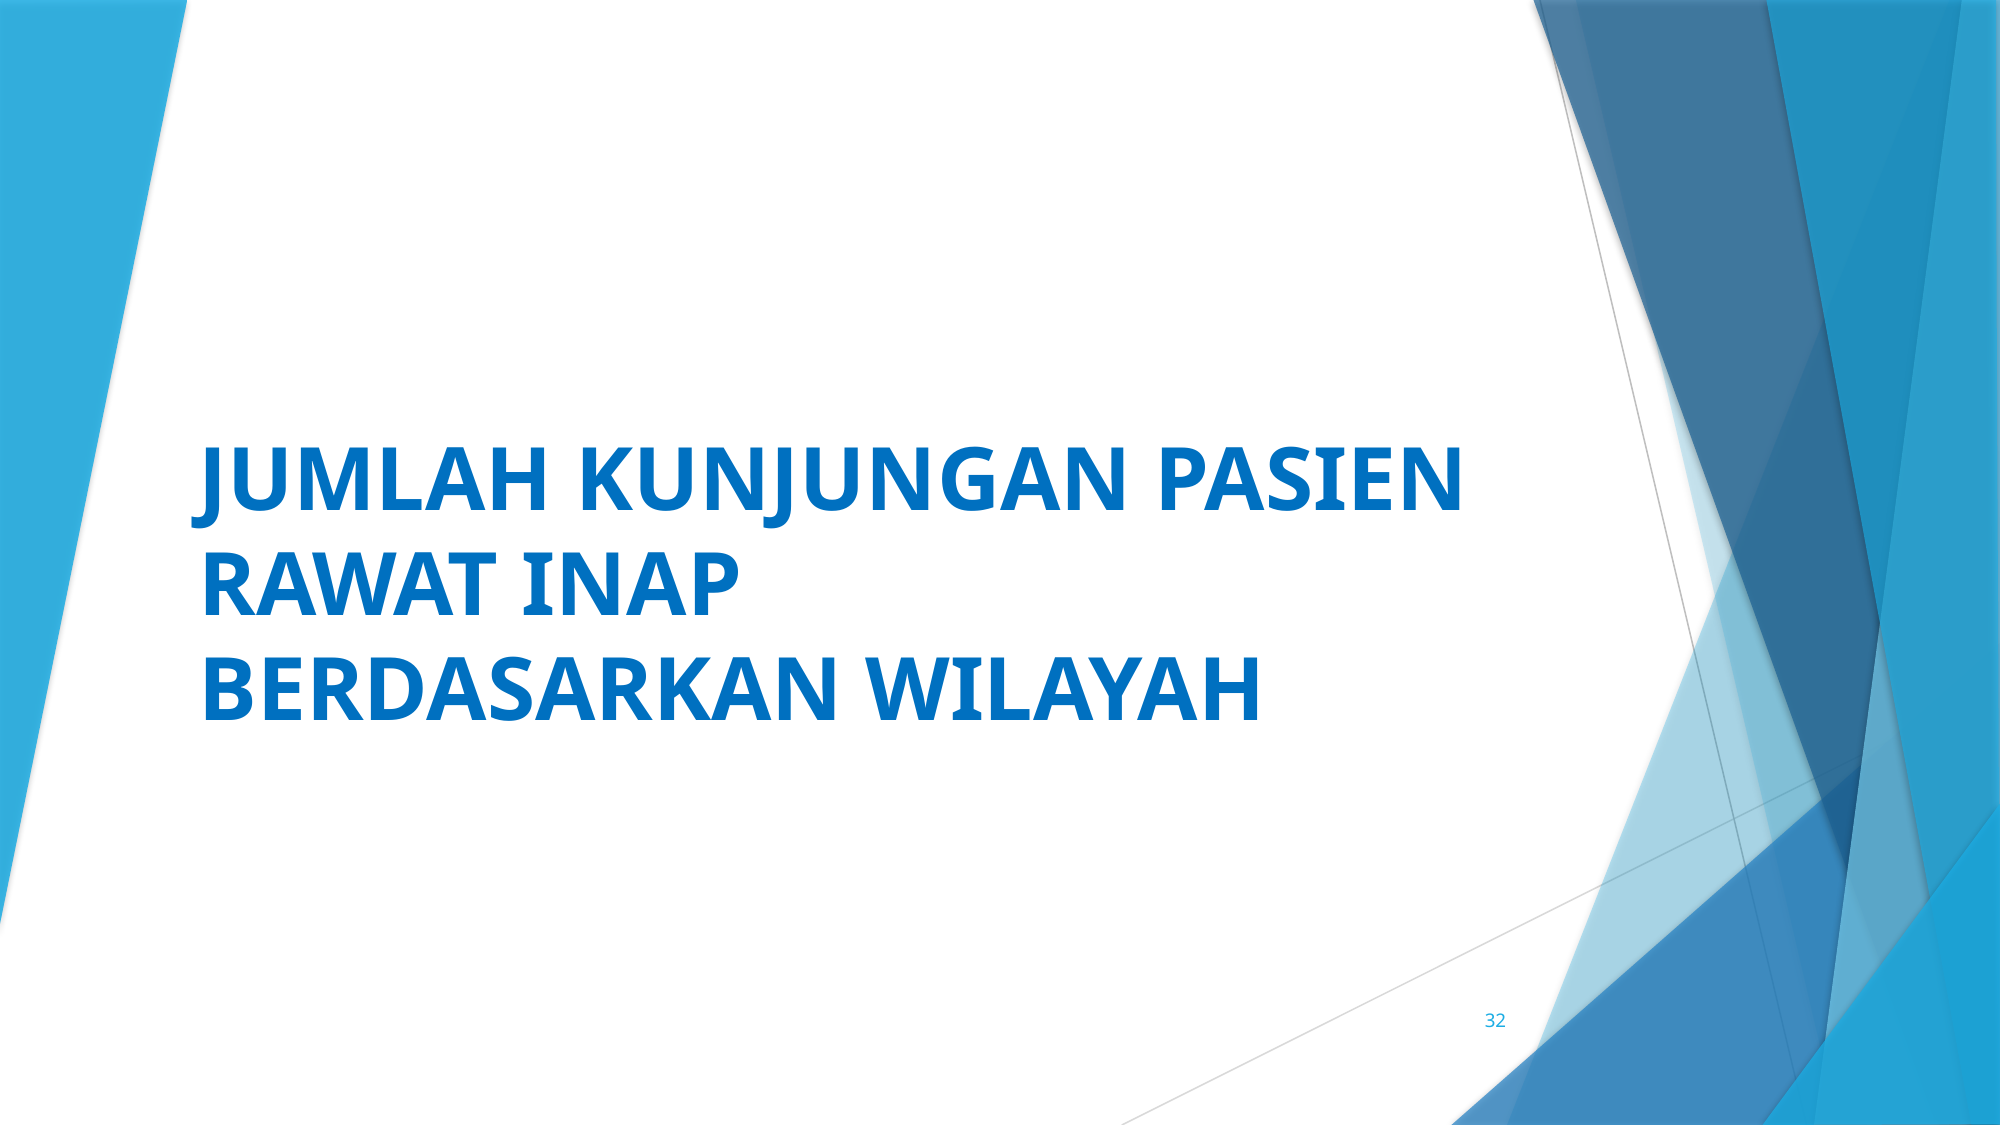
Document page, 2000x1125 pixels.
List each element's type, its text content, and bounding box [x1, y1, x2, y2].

slide_number 32 [1409, 991, 1522, 1051]
title JUMLAH KUNJUNGAN PASIEN RAWAT INAP BERDASARKAN WILAYAH [183, 474, 1806, 745]
